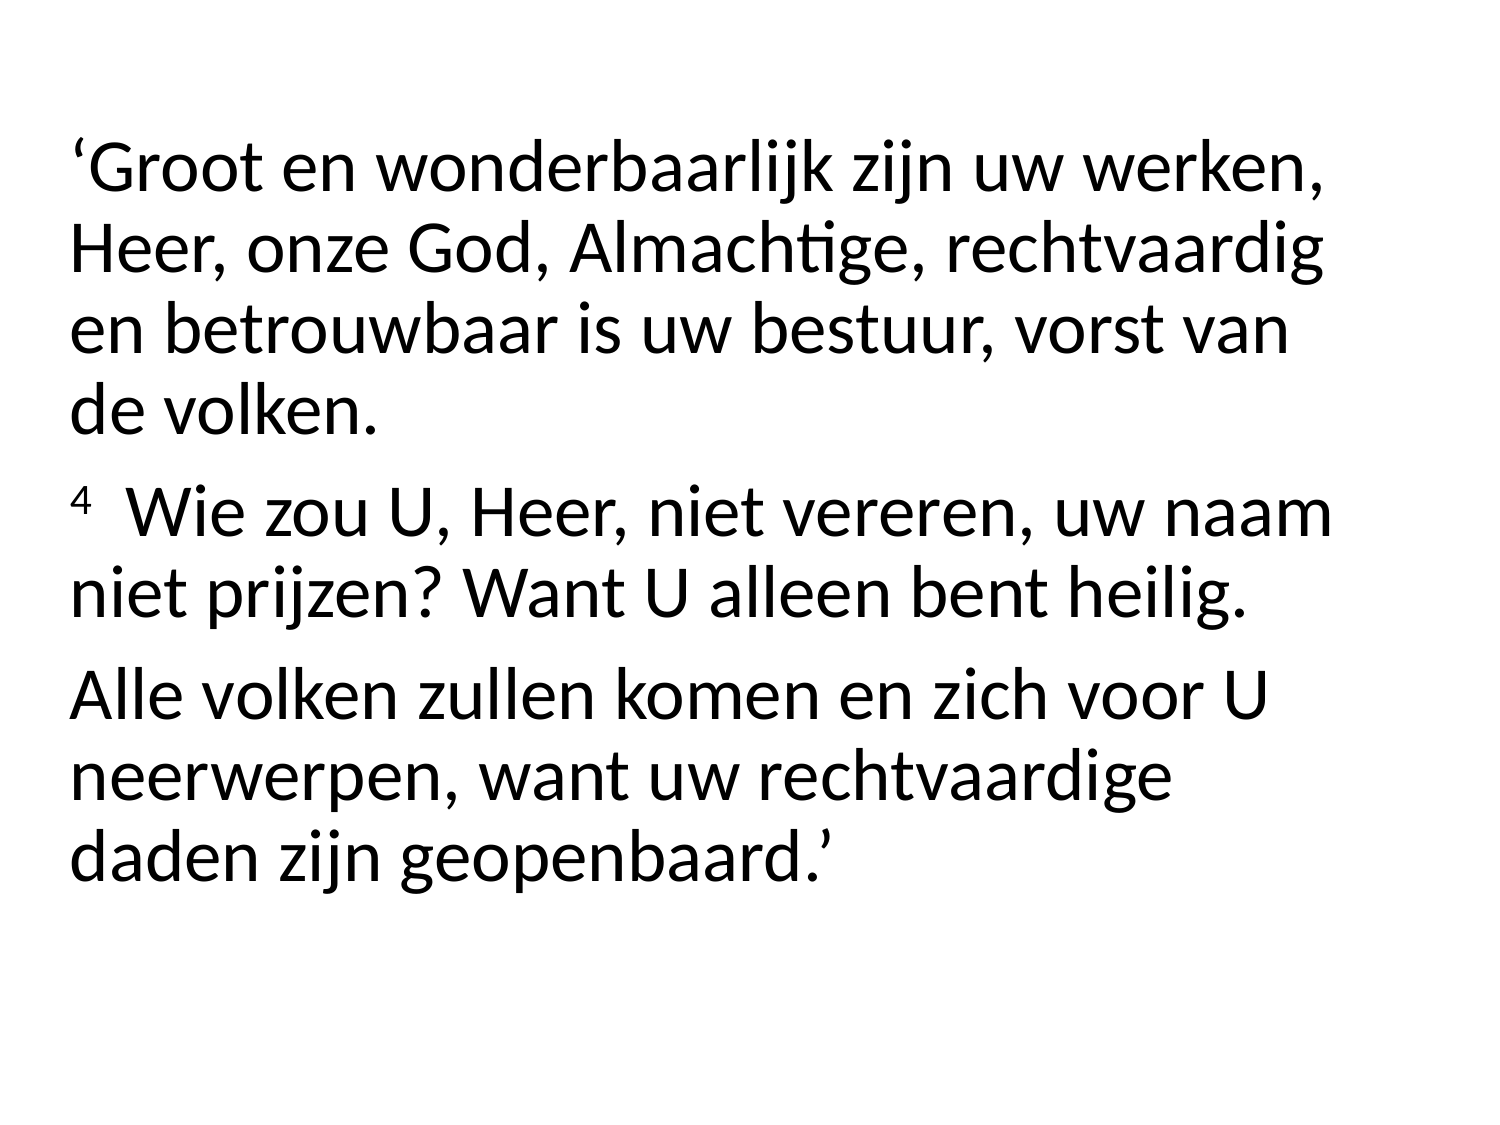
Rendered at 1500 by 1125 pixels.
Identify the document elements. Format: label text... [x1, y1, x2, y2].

list ‘Groot en wonderbaarlijk zijn uw werken, Heer, onze God, Almachtige, rechtvaardig en betrouwbaar is uw bestuur, vorst van de volken. 4 Wie zou U, Heer, niet vereren, uw naam niet prijzen? Want U alleen bent heilig. Alle volken zullen komen en zich voor U neerwerpen, want uw rechtvaardige daden zijn geopenbaard.’ [54, 119, 1397, 1014]
